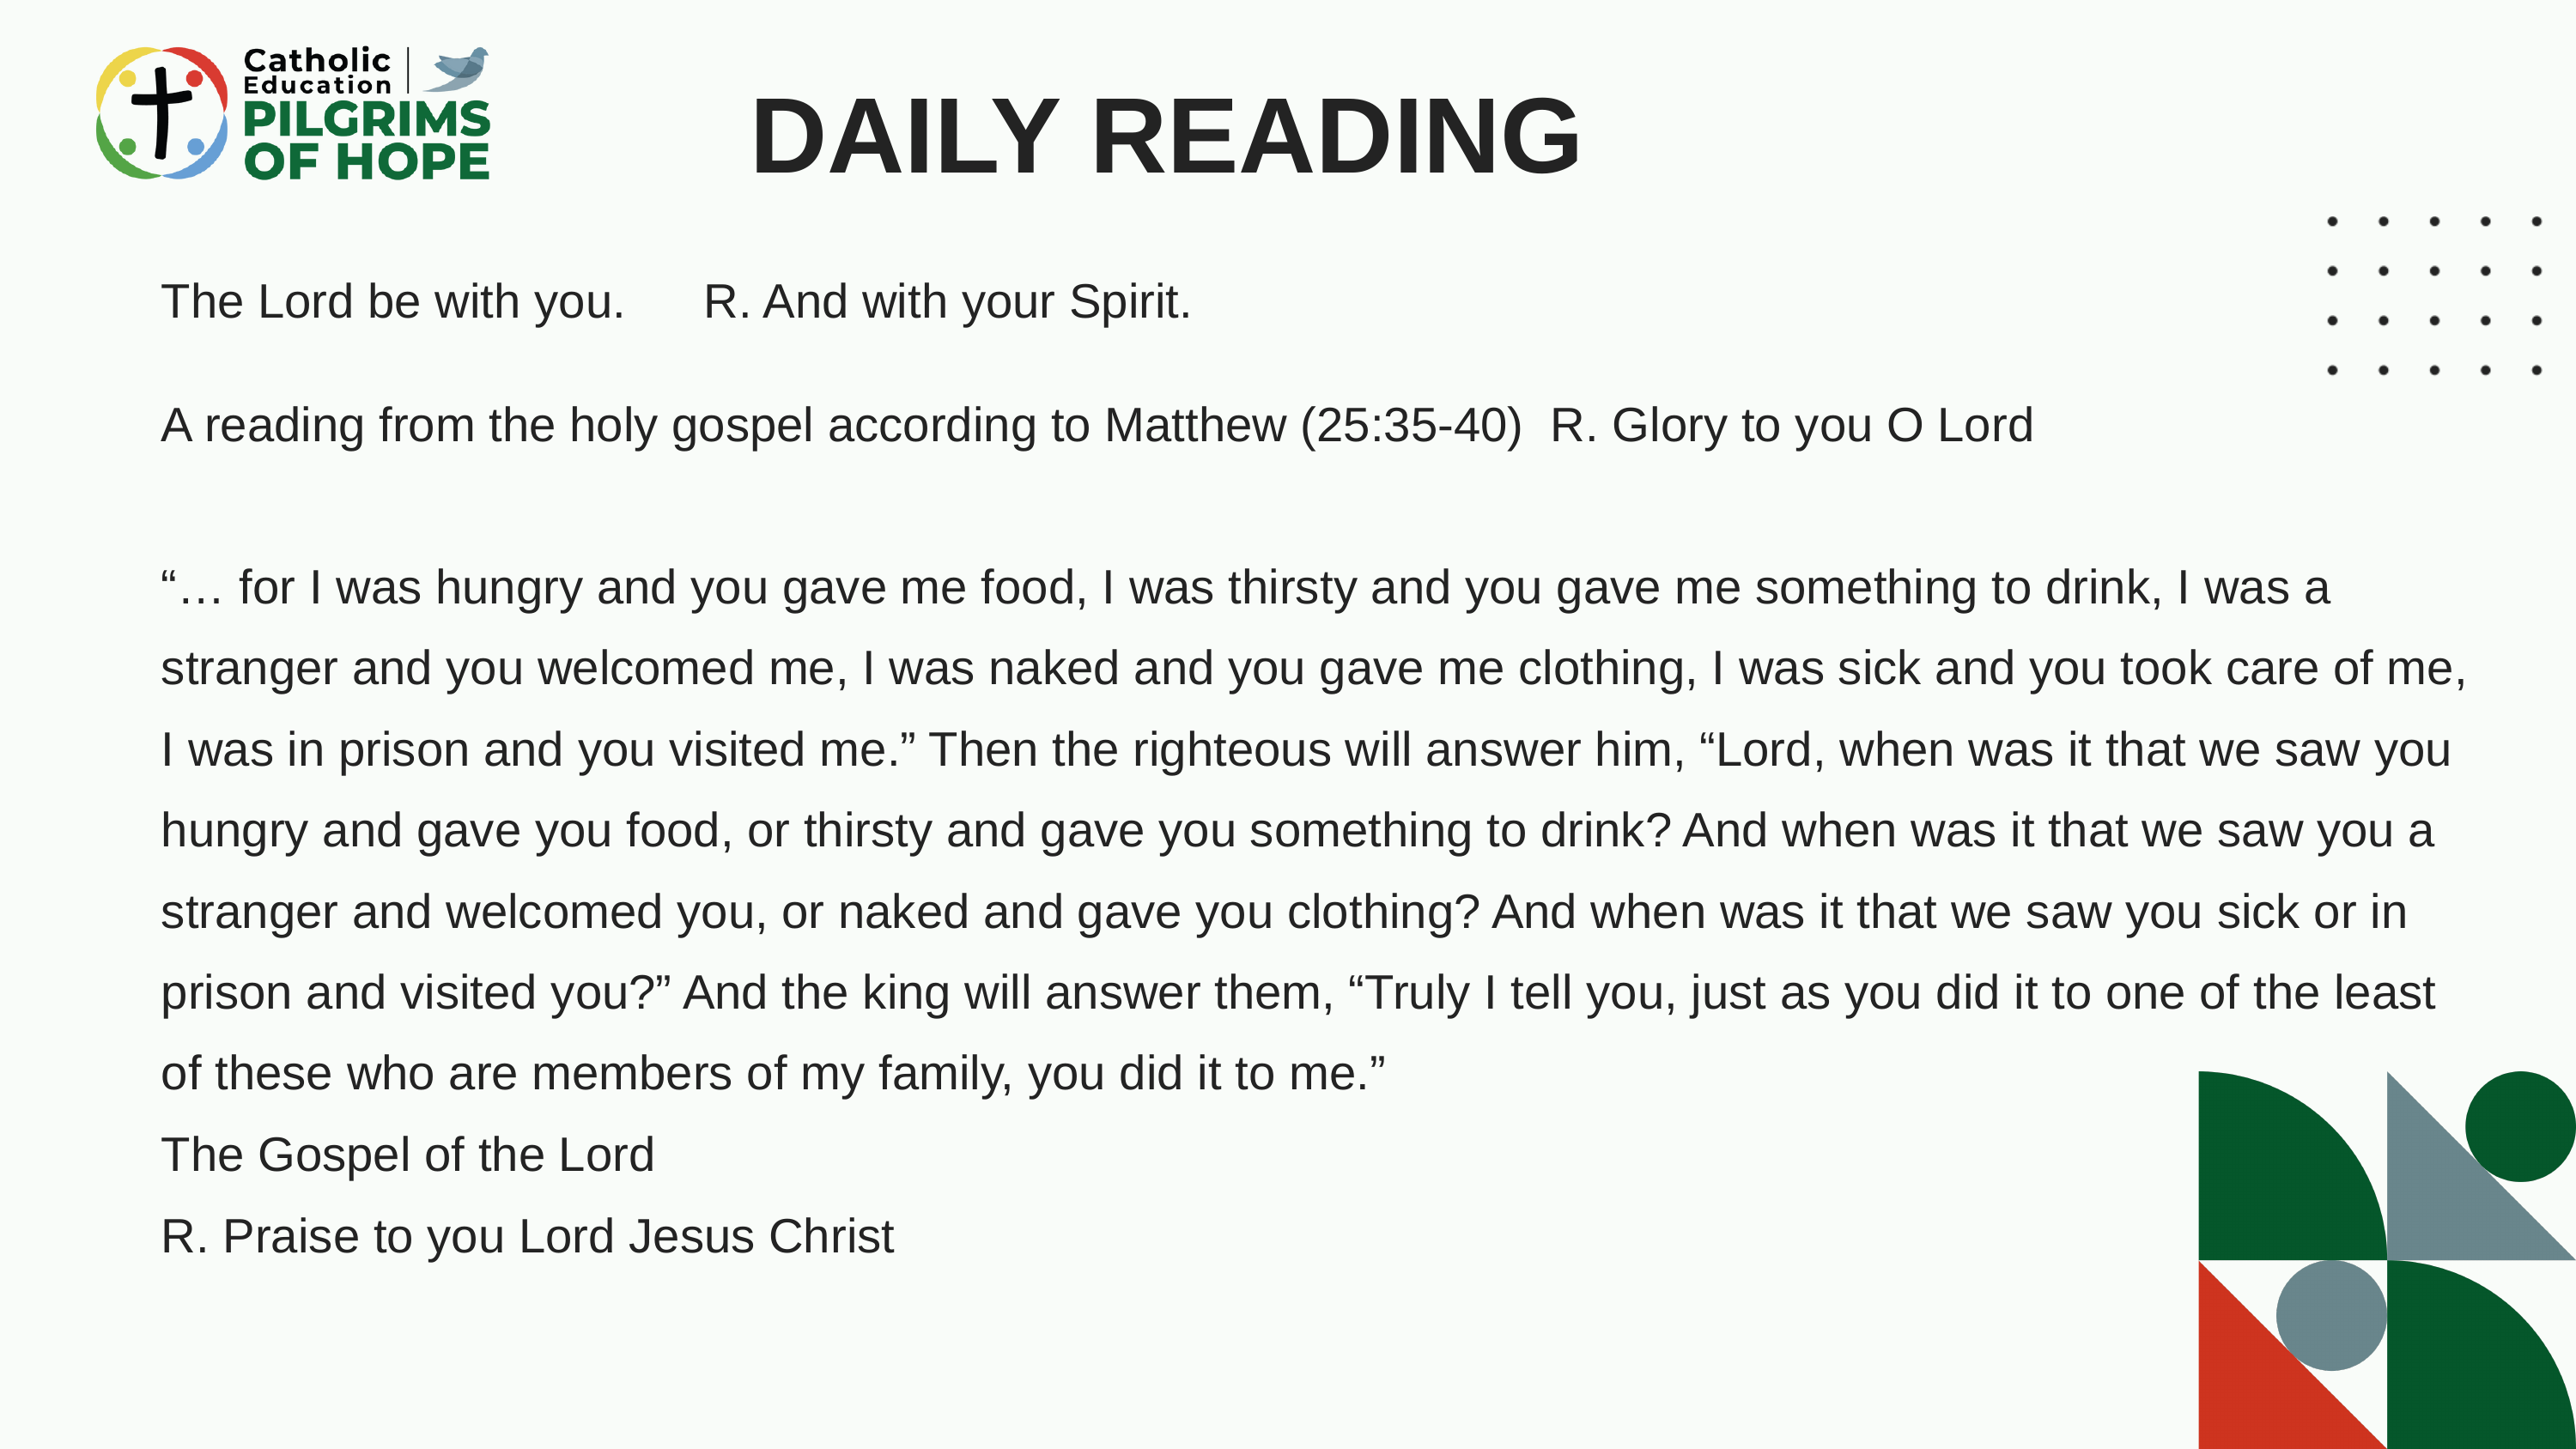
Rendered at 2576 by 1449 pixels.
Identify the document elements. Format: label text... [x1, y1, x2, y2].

text_box 03 [1230, 1074, 1421, 1182]
text_box [2319, 216, 2576, 381]
text_box [2198, 1071, 2576, 1449]
text_box [64, 27, 521, 209]
text_box DAILY READING [521, 65, 1997, 195]
text_box The Lord be with you.​ R. And with your Spirit.​ A reading from the holy gospel according to Matthew (25:35-40) R. Glory to you O Lord “… for I was hungry and you gave me food, I was thirsty and you gave me something to drink, I was a stranger and you welcomed me, I was naked and you gave me clothing, I was sick and you took care of me, I was in prison and you visited me.” Then the righteous will answer him, “Lord, when was it that we saw you hungry and gave you food, or thirsty and gave you something to drink? And when was it that we saw you a stranger and welcomed you, or naked and gave you clothing? And when was it that we saw you sick or in prison and visited you?” And the king will answer them, “Truly I tell you, just as you did it to one of the least of these who are members of my family, you did it to me.” The Gospel of the Lord R. Praise to you Lord Jesus Christ [161, 246, 2490, 1422]
